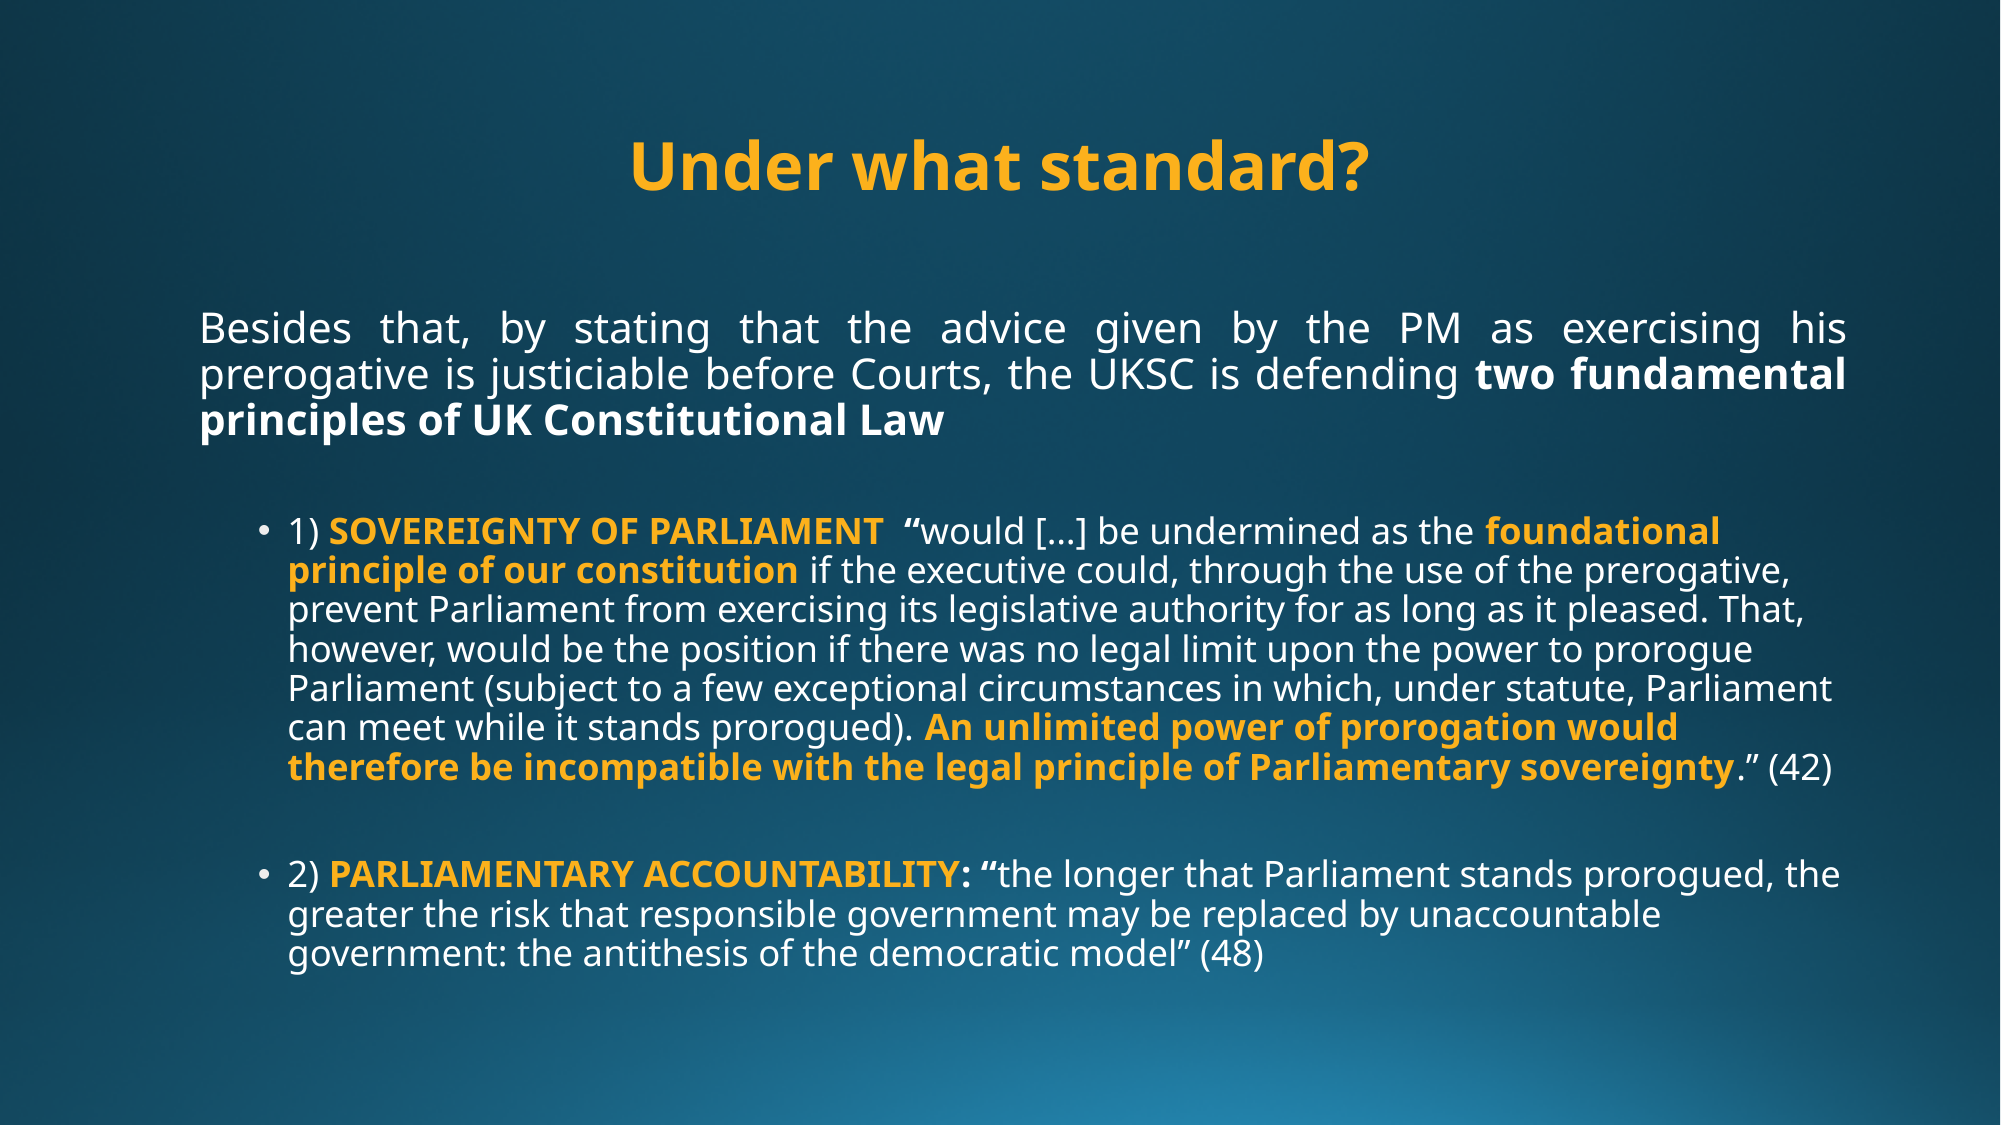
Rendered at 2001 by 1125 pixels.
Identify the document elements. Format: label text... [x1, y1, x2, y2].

list Besides that, by stating that the advice given by the PM as exercising his prerogative is justiciable before Courts, the UKSC is defending two fundamental principles of UK Constitutional Law 1) SOVEREIGNTY OF PARLIAMENT “would […] be undermined as the foundational principle of our constitution if the executive could, through the use of the prerogative, prevent Parliament from exercising its legislative authority for as long as it pleased. That, however, would be the position if there was no legal limit upon the power to prorogue Parliament (subject to a few exceptional circumstances in which, under statute, Parliament can meet while it stands prorogued). An unlimited power of prorogation would therefore be incompatible with the legal principle of Parliamentary sovereignty.” (42) 2) PARLIAMENTARY ACCOUNTABILITY: “the longer that Parliament stands prorogued, the greater the risk that responsible government may be replaced by unaccountable government: the antithesis of the democratic model” (48) [183, 299, 1863, 1014]
picture [0, 0, 2001, 1125]
title Under what standard? [137, 59, 1863, 278]
